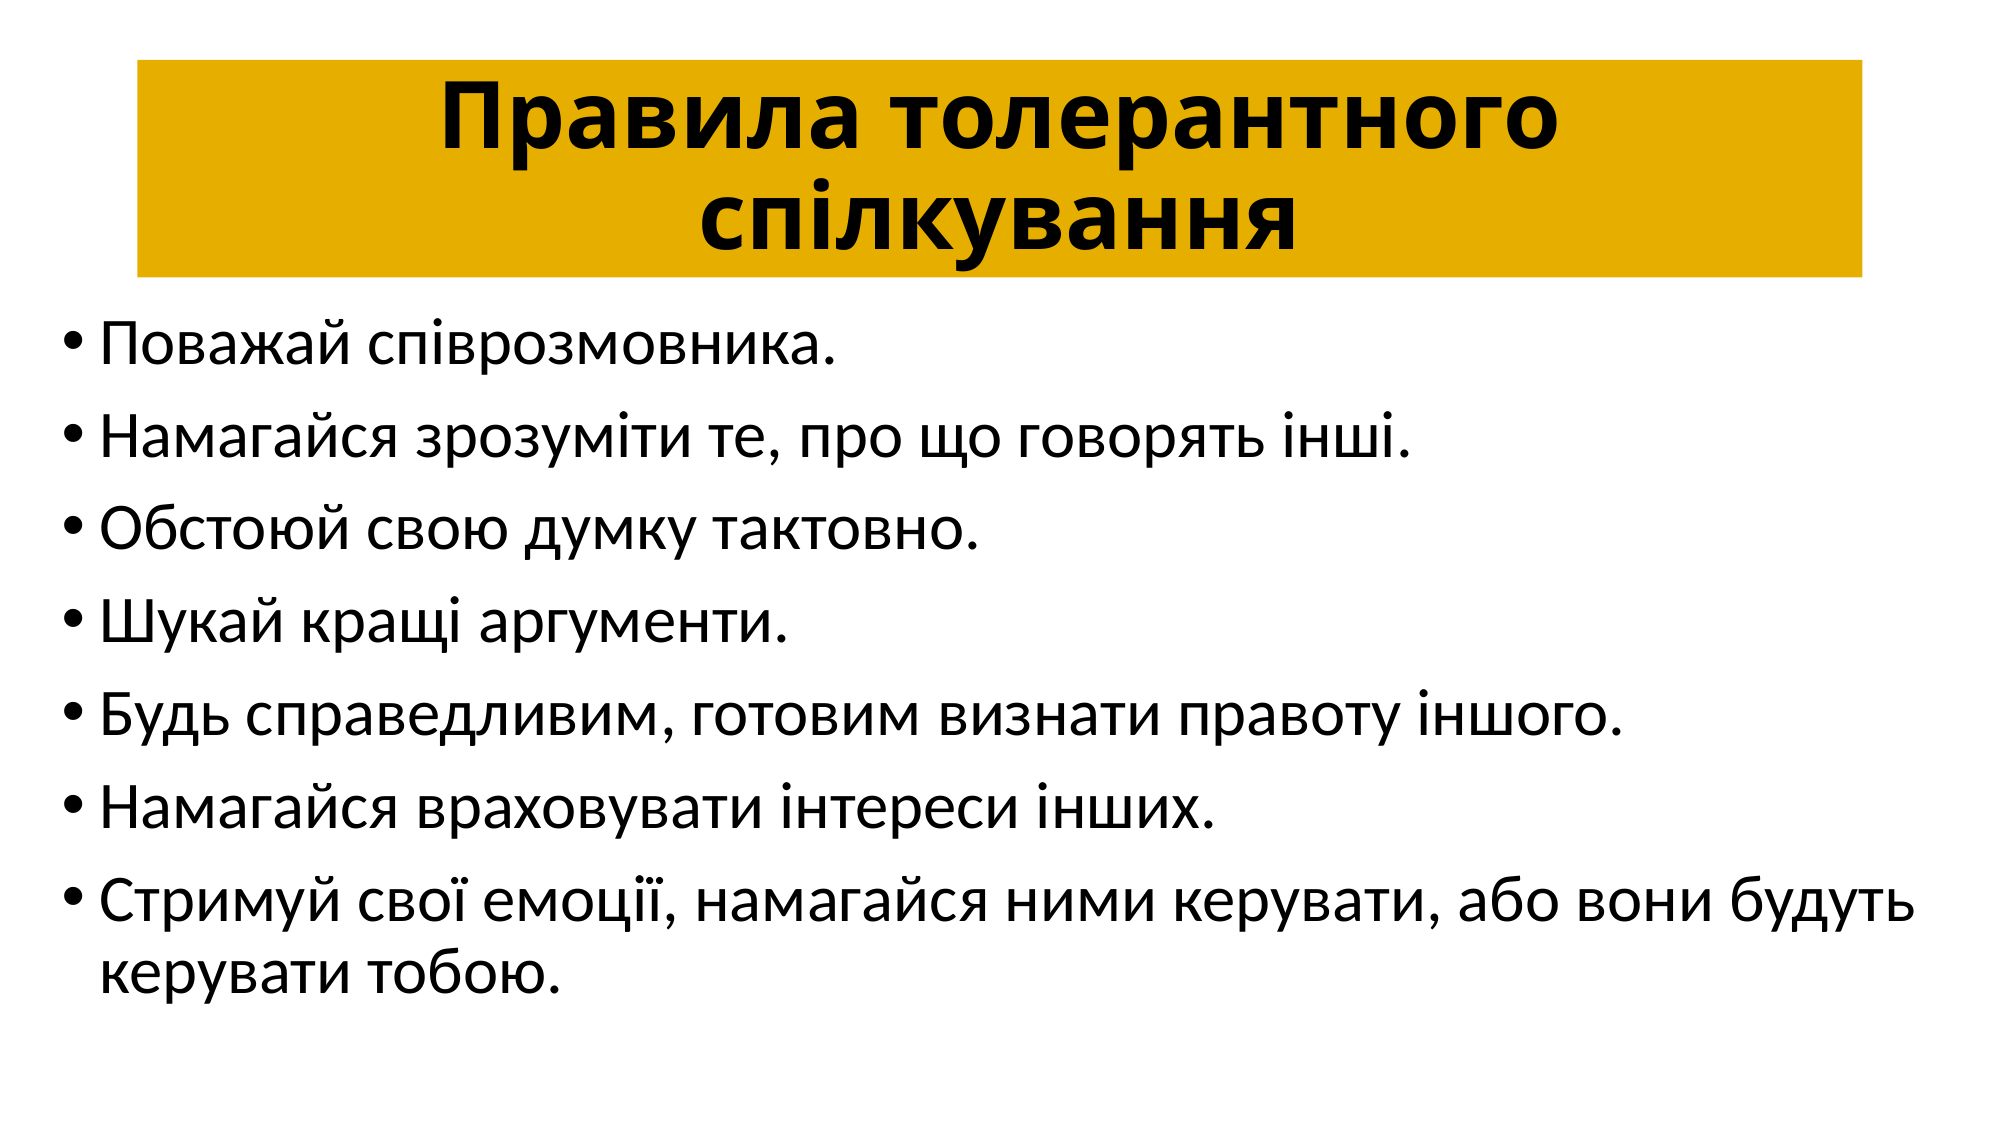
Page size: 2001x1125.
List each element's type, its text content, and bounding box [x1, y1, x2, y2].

list Поважай співрозмовника. Намагайся зрозуміти те, про що говорять інші. Обстоюй свою думку тактовно. Шукай кращі аргументи. Будь справедливим, готовим визнати правоту іншого. Намагайся враховувати інтереси інших. Стримуй свої емоції, намагайся ними керувати, або вони будуть керувати тобою. [46, 299, 1958, 1094]
title Правила толерантного спілкування [137, 59, 1863, 278]
